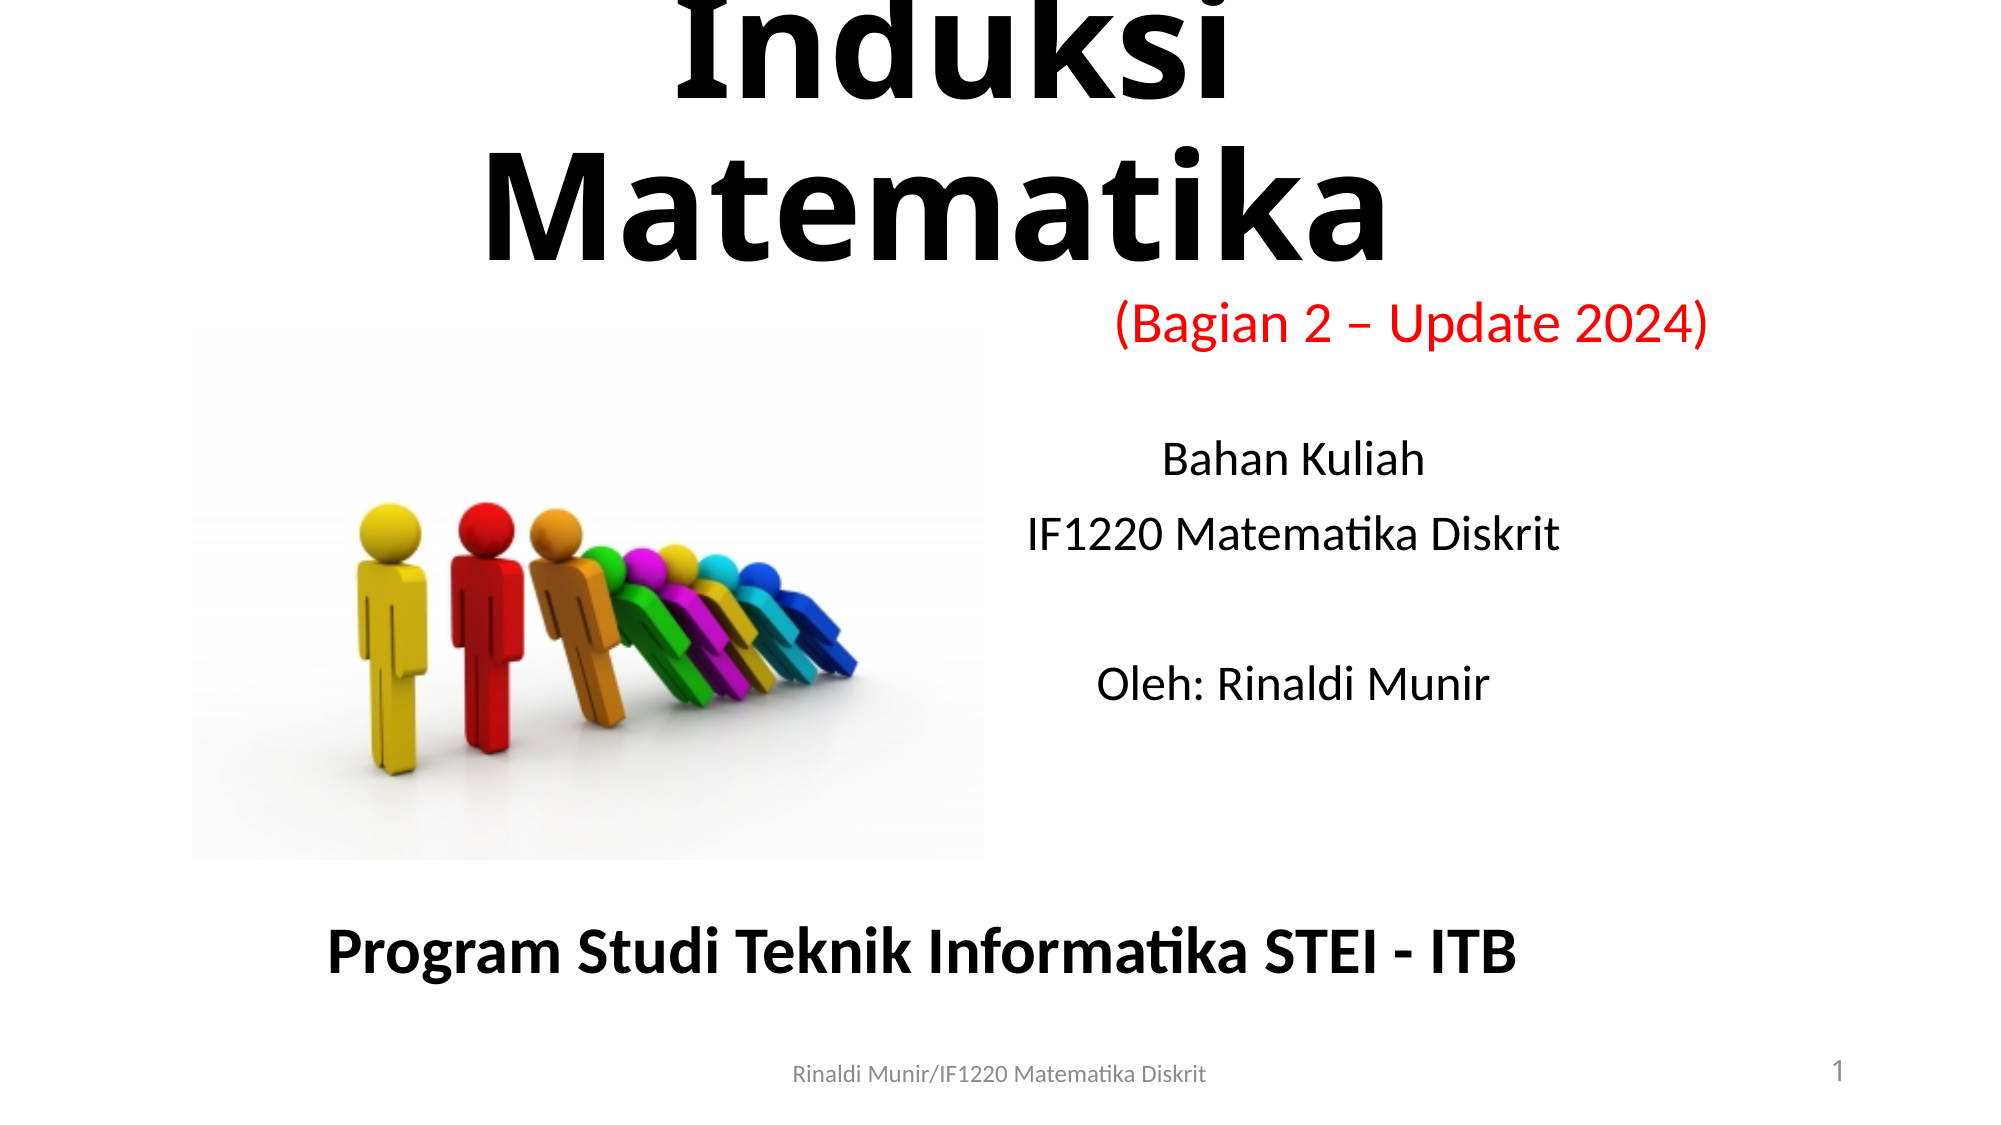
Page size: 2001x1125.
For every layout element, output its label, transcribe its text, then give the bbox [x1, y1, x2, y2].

title Induksi Matematika [324, 174, 1585, 300]
footer Rinaldi Munir/IF1220 Matematika Diskrit [662, 1042, 1338, 1103]
subtitle Bahan Kuliah IF1220 Matematika Diskrit Oleh: Rinaldi Munir [984, 425, 1775, 819]
slide_number 1 [1412, 1042, 1863, 1103]
picture [192, 333, 984, 860]
text_box (Bagian 2 – Update 2024) [1098, 277, 1727, 362]
text_box Program Studi Teknik Informatika STEI - ITB [312, 899, 1675, 1063]
